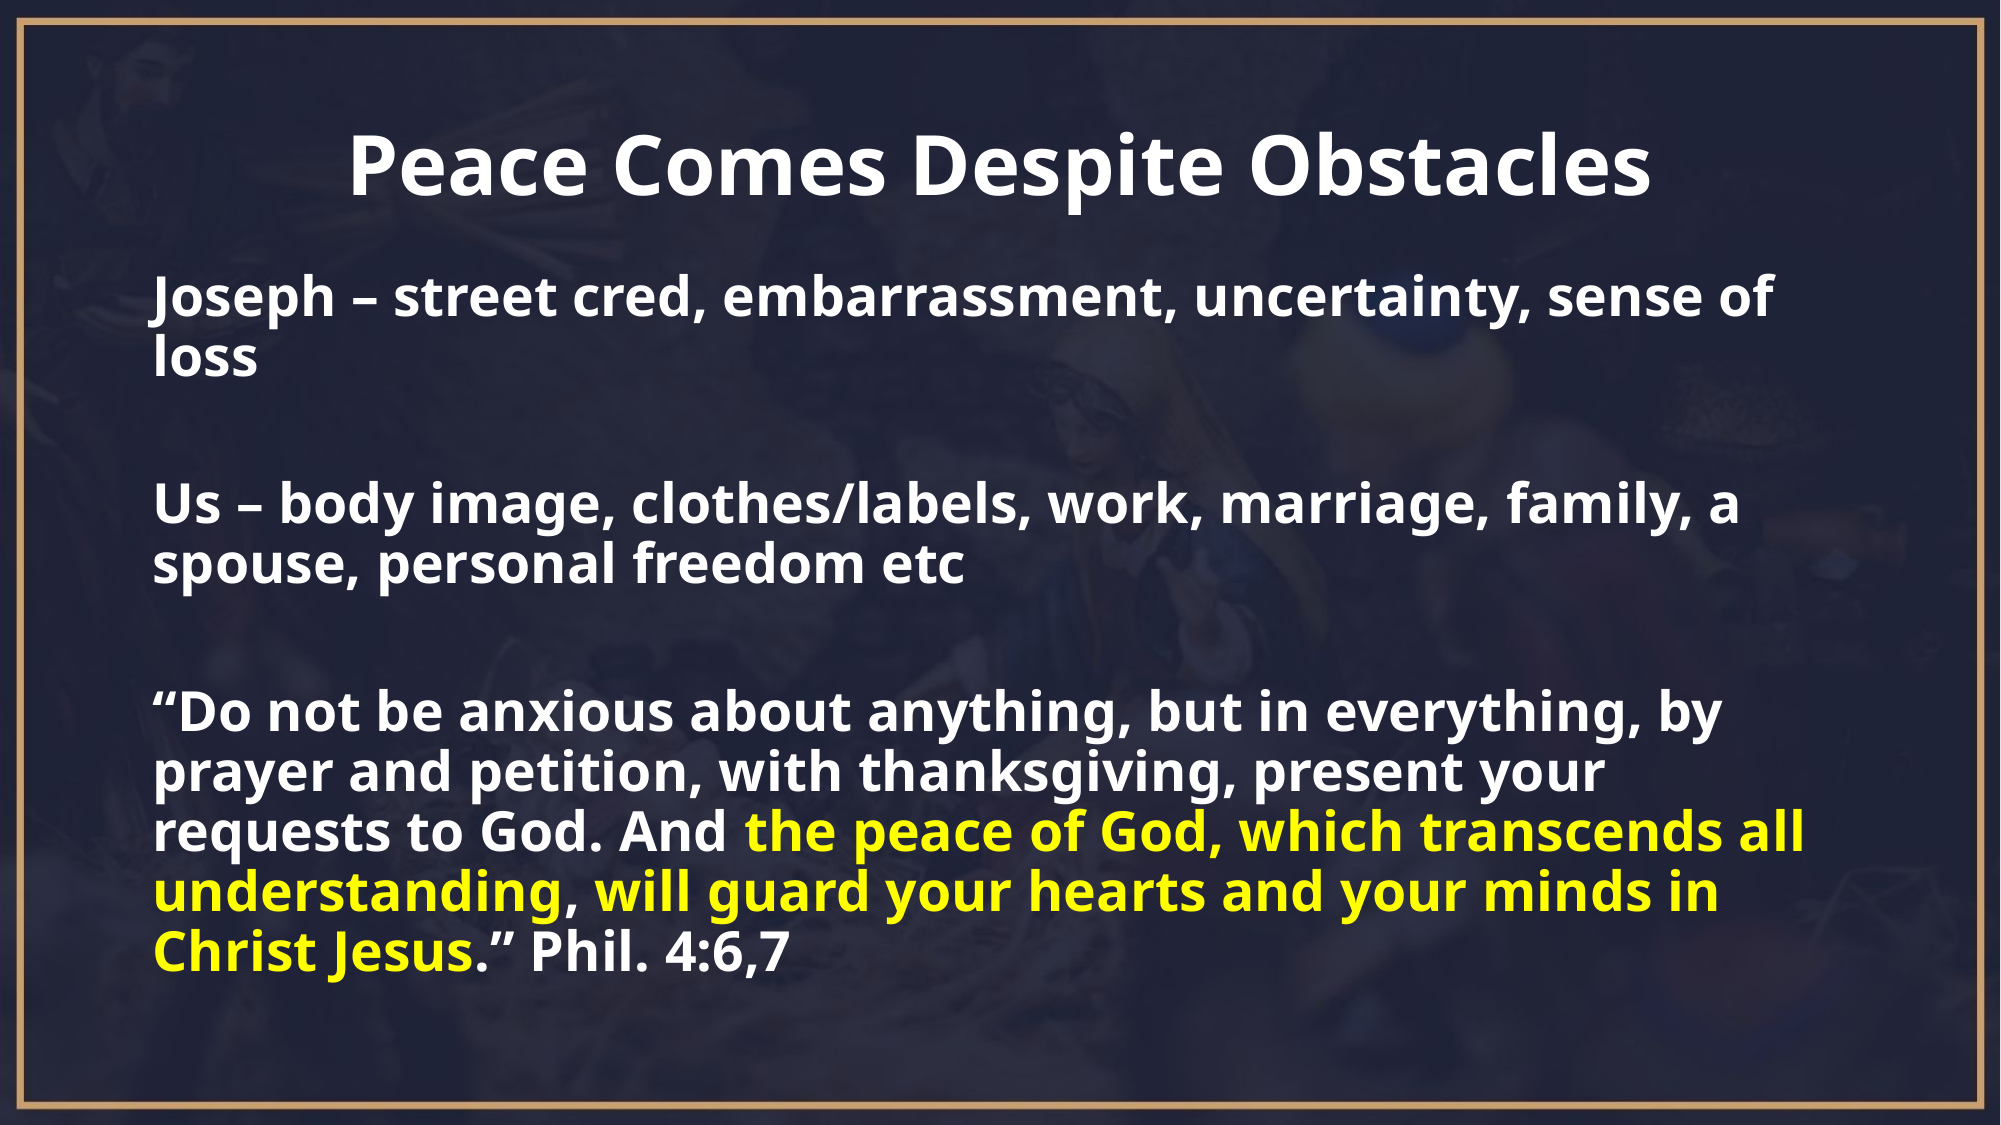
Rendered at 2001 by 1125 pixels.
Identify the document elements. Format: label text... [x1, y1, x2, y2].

title Peace Comes Despite Obstacles [137, 59, 1863, 261]
picture [0, 0, 2001, 1125]
list Joseph – street cred, embarrassment, uncertainty, sense of loss Us – body image, clothes/labels, work, marriage, family, a spouse, personal freedom etc “Do not be anxious about anything, but in everything, by prayer and petition, with thanksgiving, present your requests to God. And the peace of God, which transcends all understanding, will guard your hearts and your minds in Christ Jesus.” Phil. 4:6,7 [137, 261, 1863, 998]
